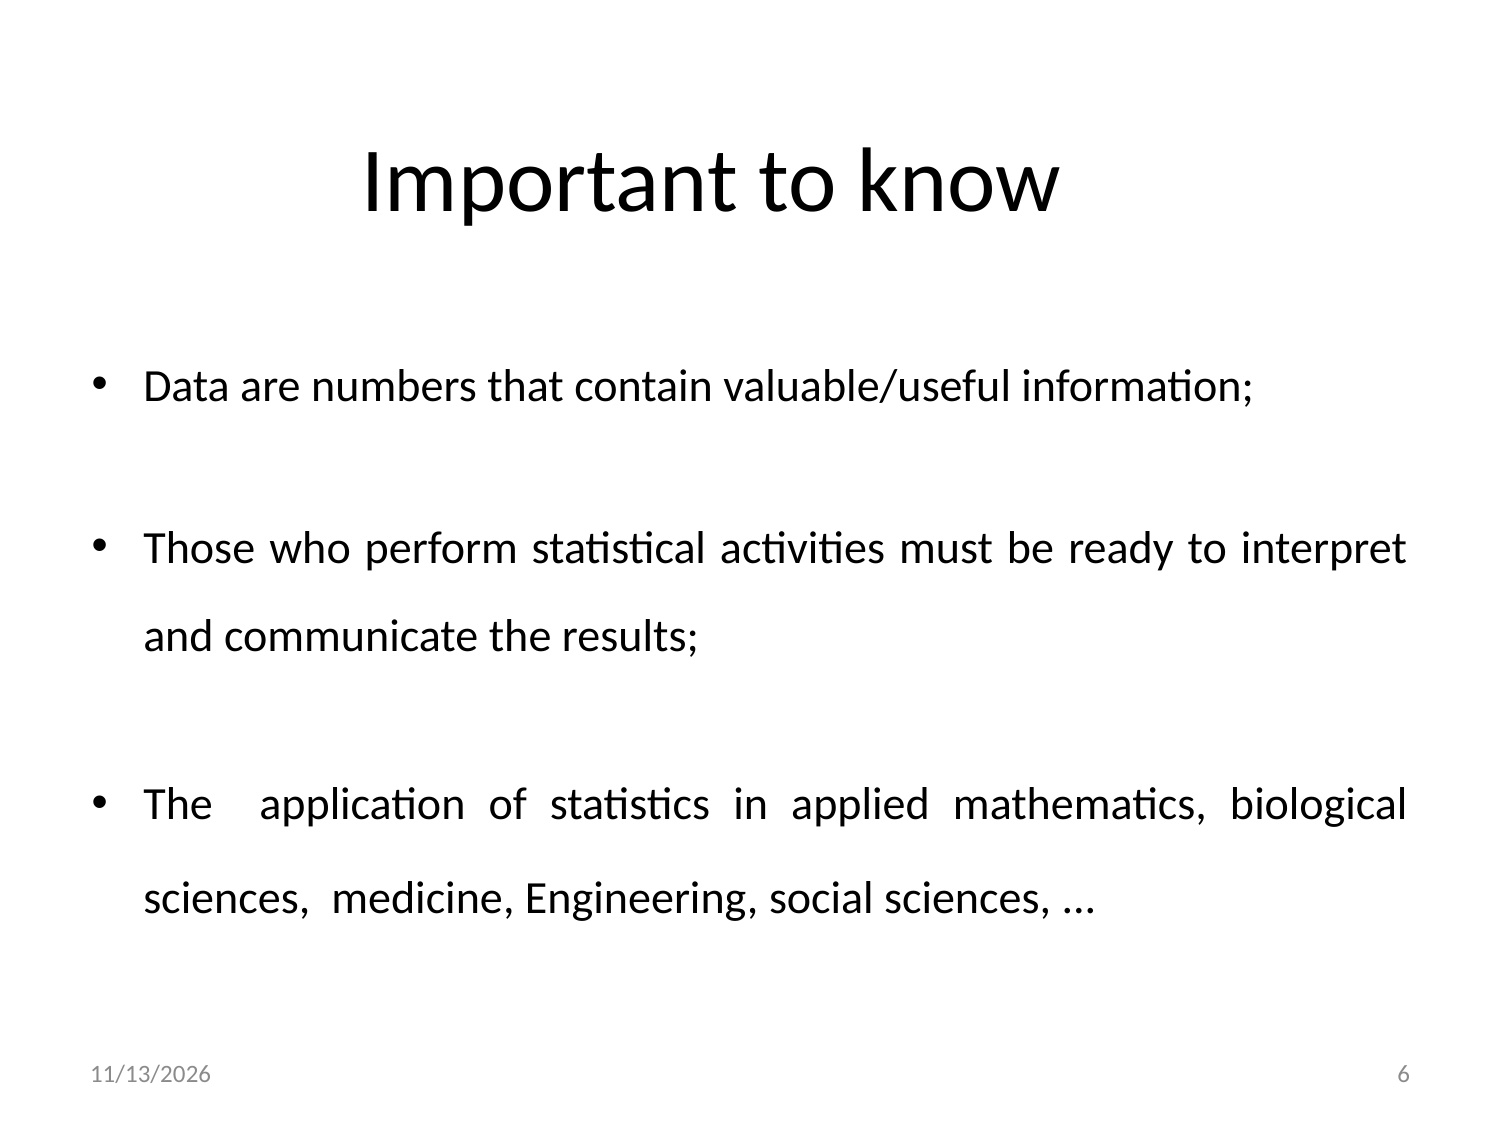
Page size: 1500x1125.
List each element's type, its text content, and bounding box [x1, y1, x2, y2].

list Data are numbers that contain valuable/useful information; Those who perform statistical activities must be ready to interpret and communicate the results; The application of statistics in applied mathematics, biological sciences, medicine, Engineering, social sciences, ... [76, 231, 1424, 941]
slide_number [75, 1042, 425, 1103]
slide_number 6 [1074, 1042, 1425, 1103]
title Important to know [105, 93, 1318, 231]
